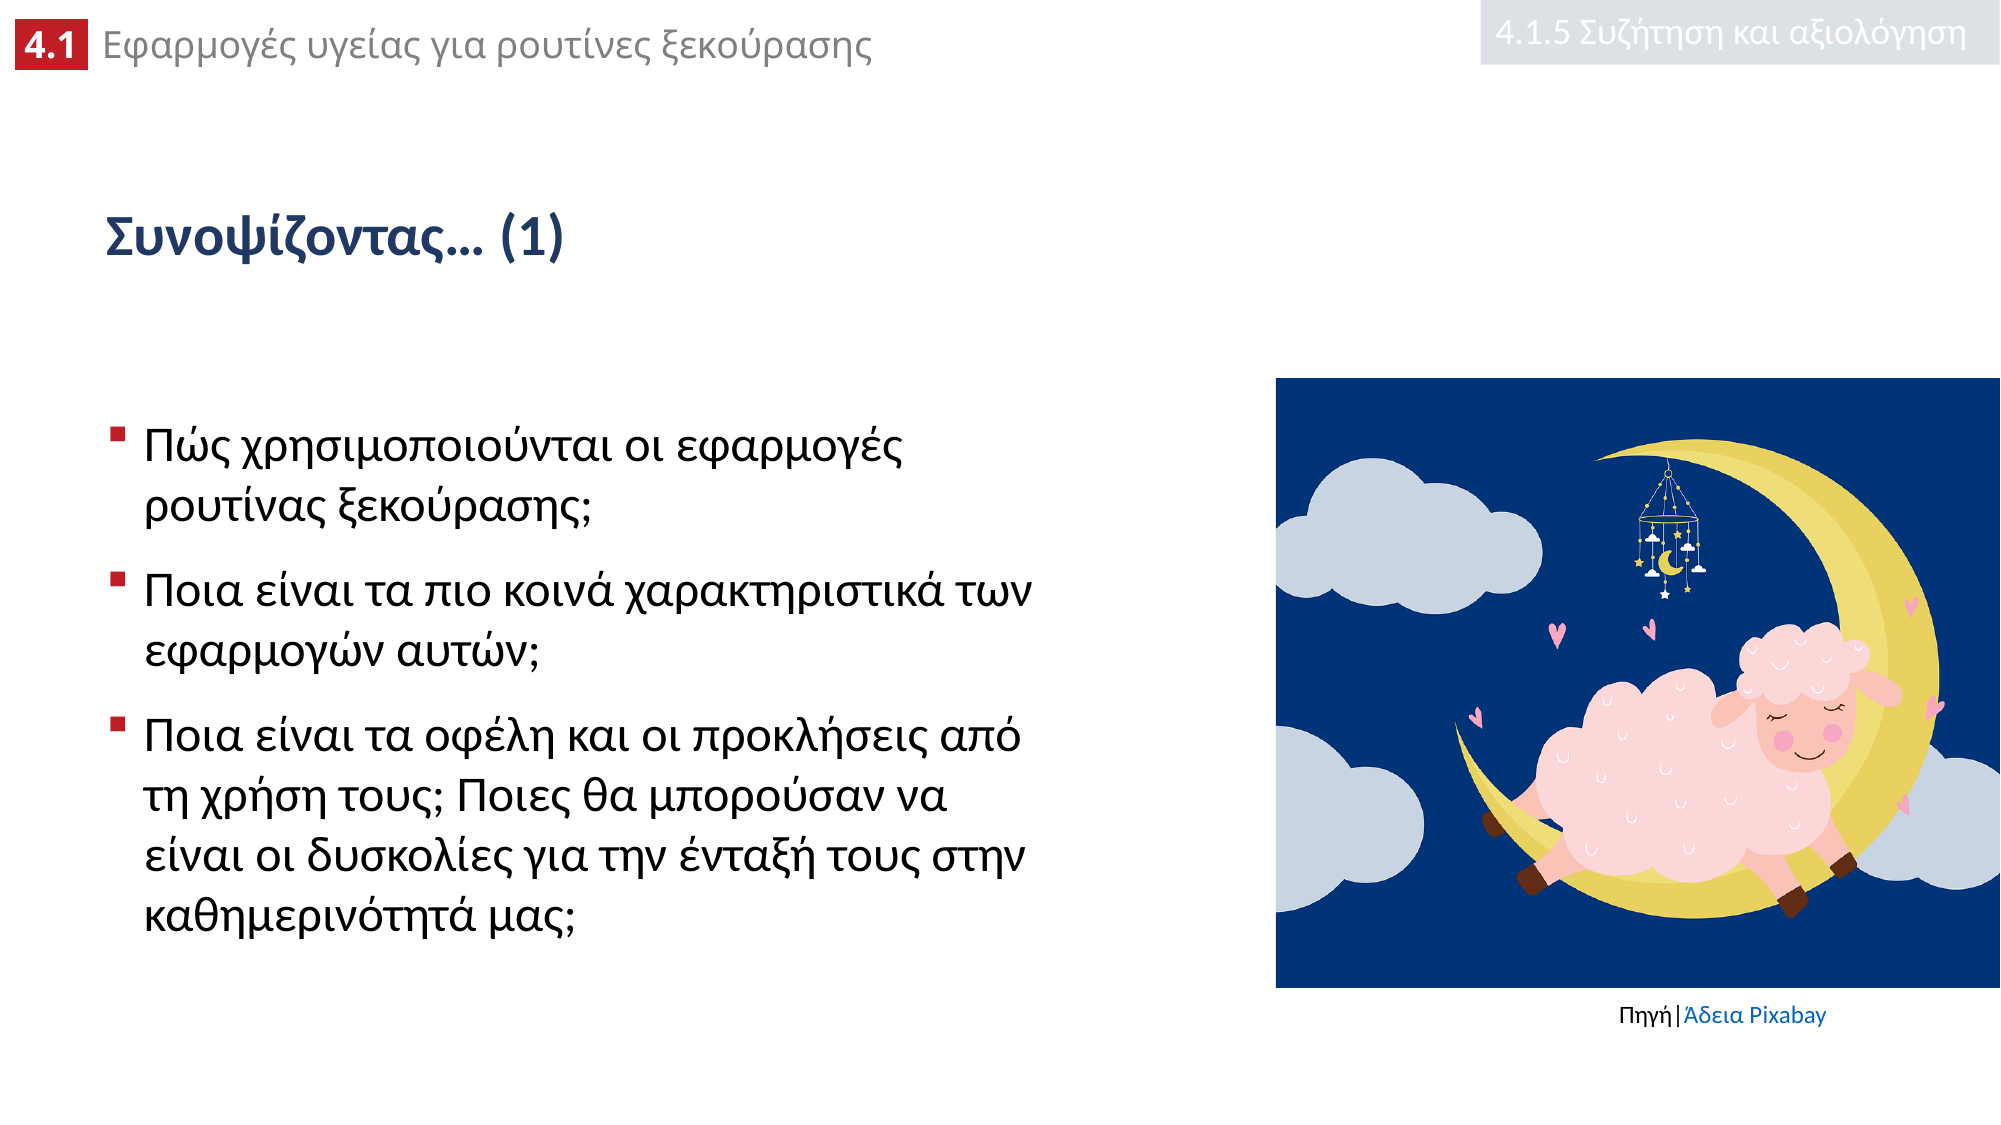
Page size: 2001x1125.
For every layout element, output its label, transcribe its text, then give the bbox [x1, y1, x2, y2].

title Συνοψίζοντας… (1) [91, 177, 1906, 297]
text_box 4.1.5 Συζήτηση και αξιολόγηση [1480, 0, 2000, 65]
text_box Πηγή|Άδεια Pixabay [1604, 991, 2000, 1036]
picture [1275, 378, 2000, 988]
list Πώς χρησιμοποιούνται οι εφαρμογές ρουτίνας ξεκούρασης; Ποια είναι τα πιο κοινά χαρακτηριστικά των εφαρμογών αυτών; Ποια είναι τα οφέλη και οι προκλήσεις από τη χρήση τους; Ποιες θα μπορούσαν να είναι οι δυσκολίες για την ένταξή τους στην καθημερινότητά μας; [91, 403, 1070, 1051]
